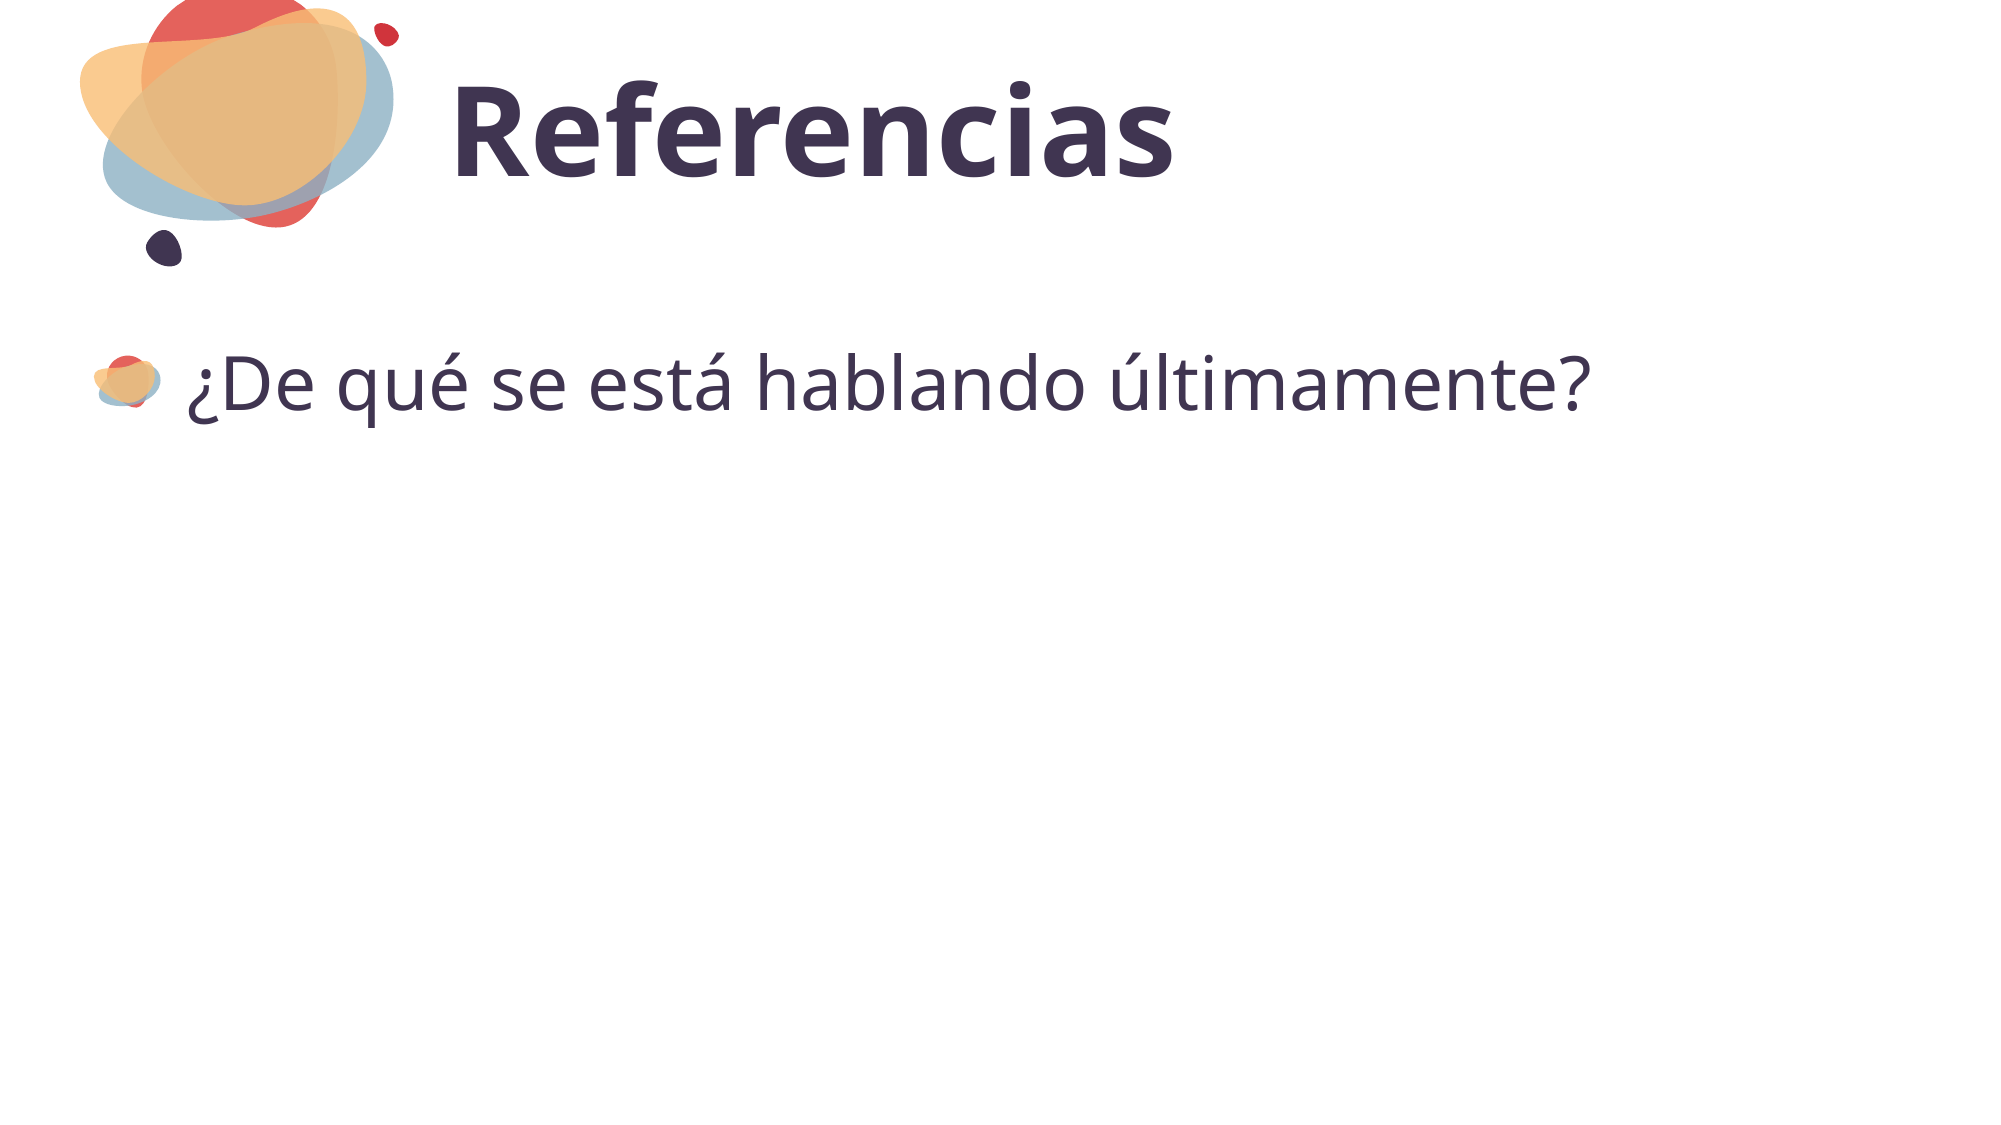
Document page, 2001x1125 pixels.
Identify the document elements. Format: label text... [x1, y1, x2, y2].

title Referencias [432, 42, 1816, 229]
list ¿De qué se está hablando últimamente? [78, 338, 1945, 1014]
